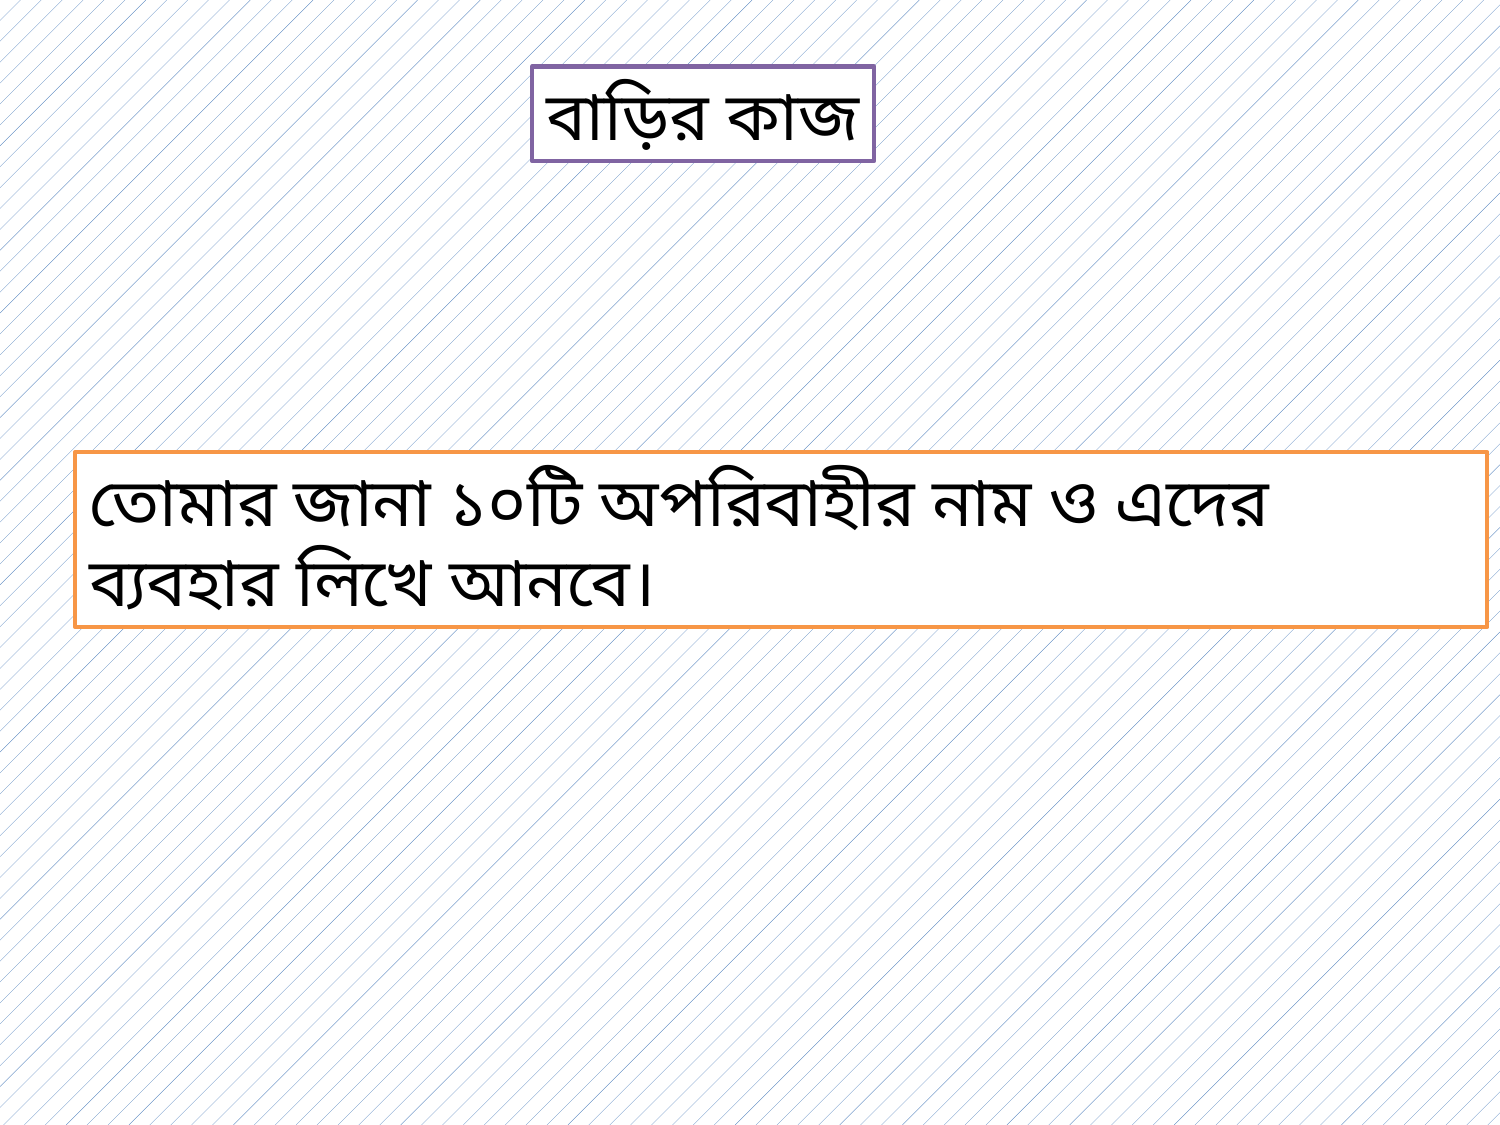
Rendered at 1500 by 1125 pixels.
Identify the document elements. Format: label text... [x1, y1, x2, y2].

text_box তোমার জানা ১০টি অপরিবাহীর নাম ও এদের ব্যবহার লিখে আনবে। [73, 450, 1489, 629]
text_box বাড়ির কাজ [530, 64, 876, 163]
